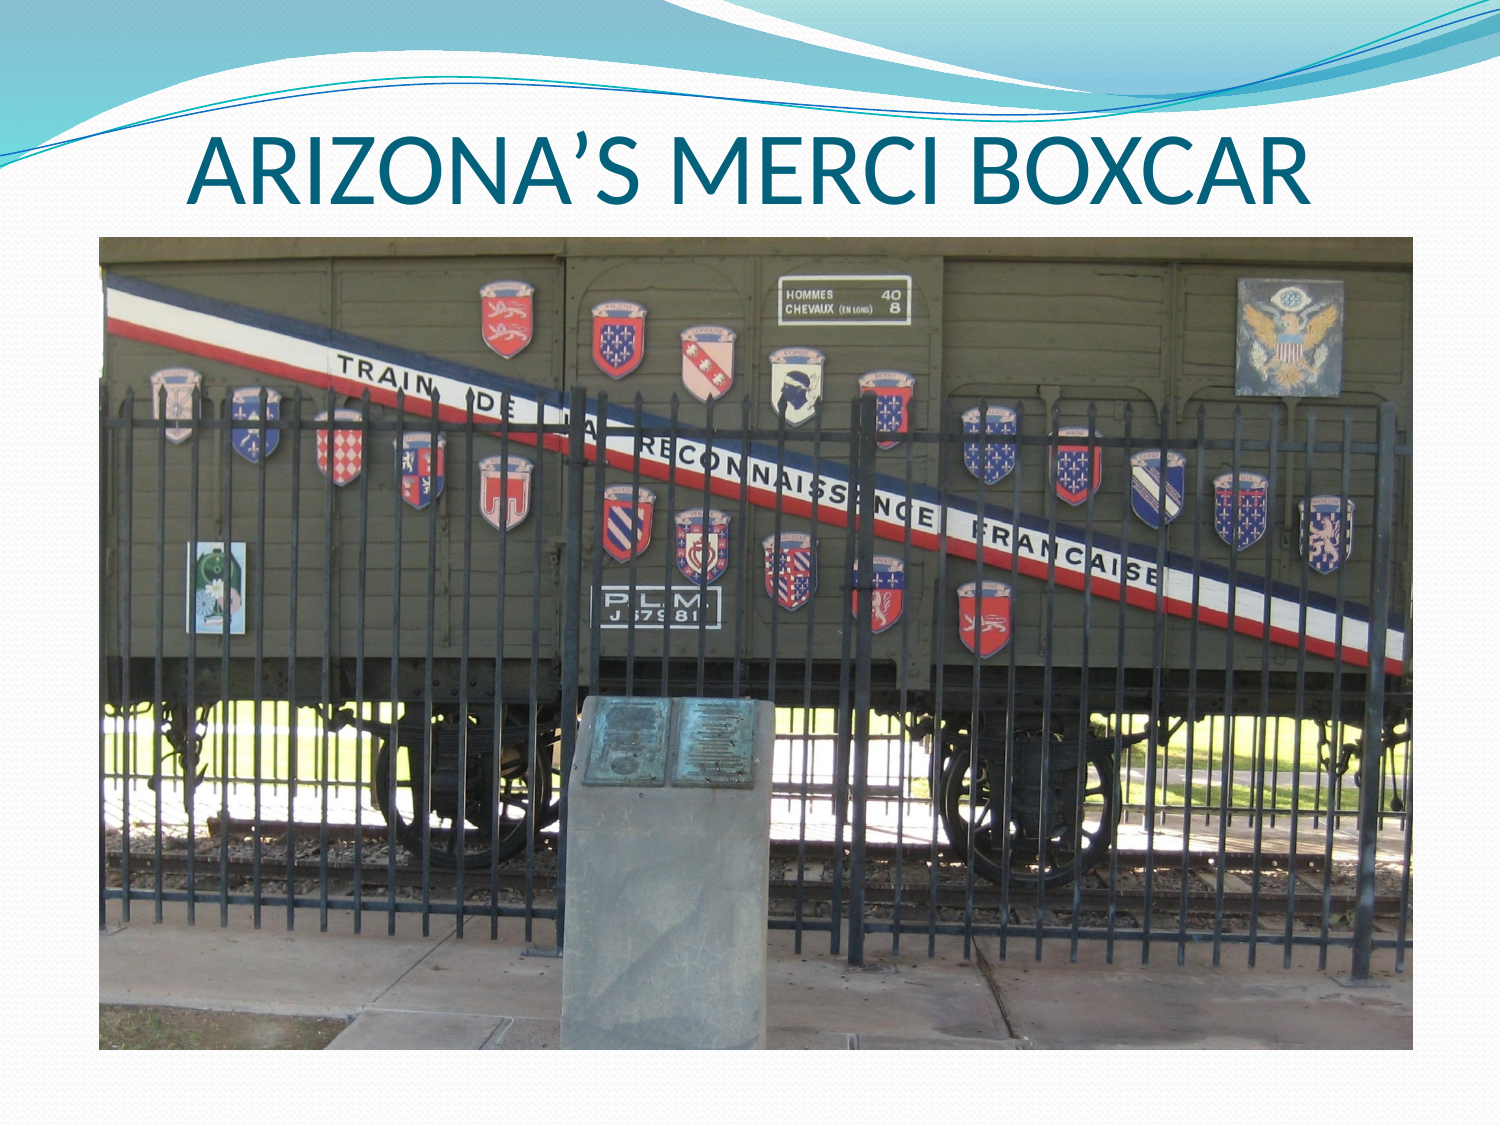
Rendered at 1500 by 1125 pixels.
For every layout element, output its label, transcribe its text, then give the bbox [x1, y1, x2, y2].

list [99, 237, 1414, 1051]
title ARIZONA’S MERCI BOXCAR [75, 62, 1425, 225]
